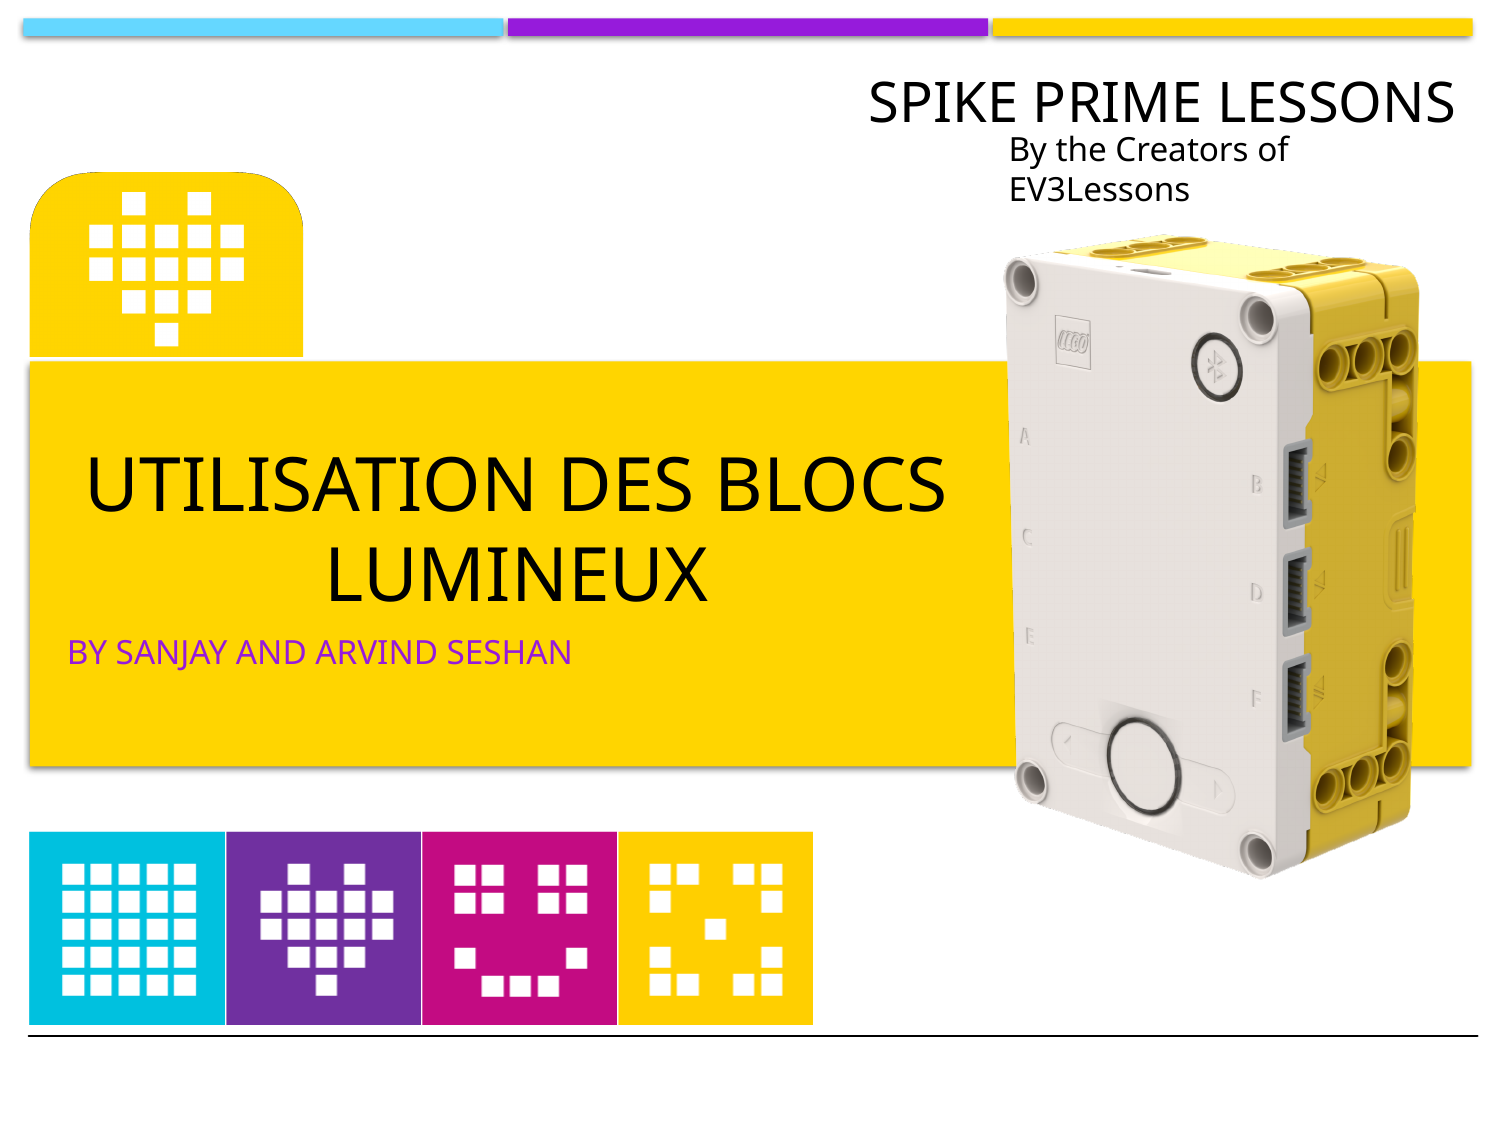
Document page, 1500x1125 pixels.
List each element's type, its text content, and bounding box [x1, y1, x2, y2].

picture [29, 172, 304, 357]
title Utilisation des blocs lumineux [39, 377, 994, 625]
picture [29, 830, 813, 1025]
picture [993, 221, 1433, 890]
subtitle BY SANJAY AND ARVIND SESHAN [51, 623, 994, 721]
